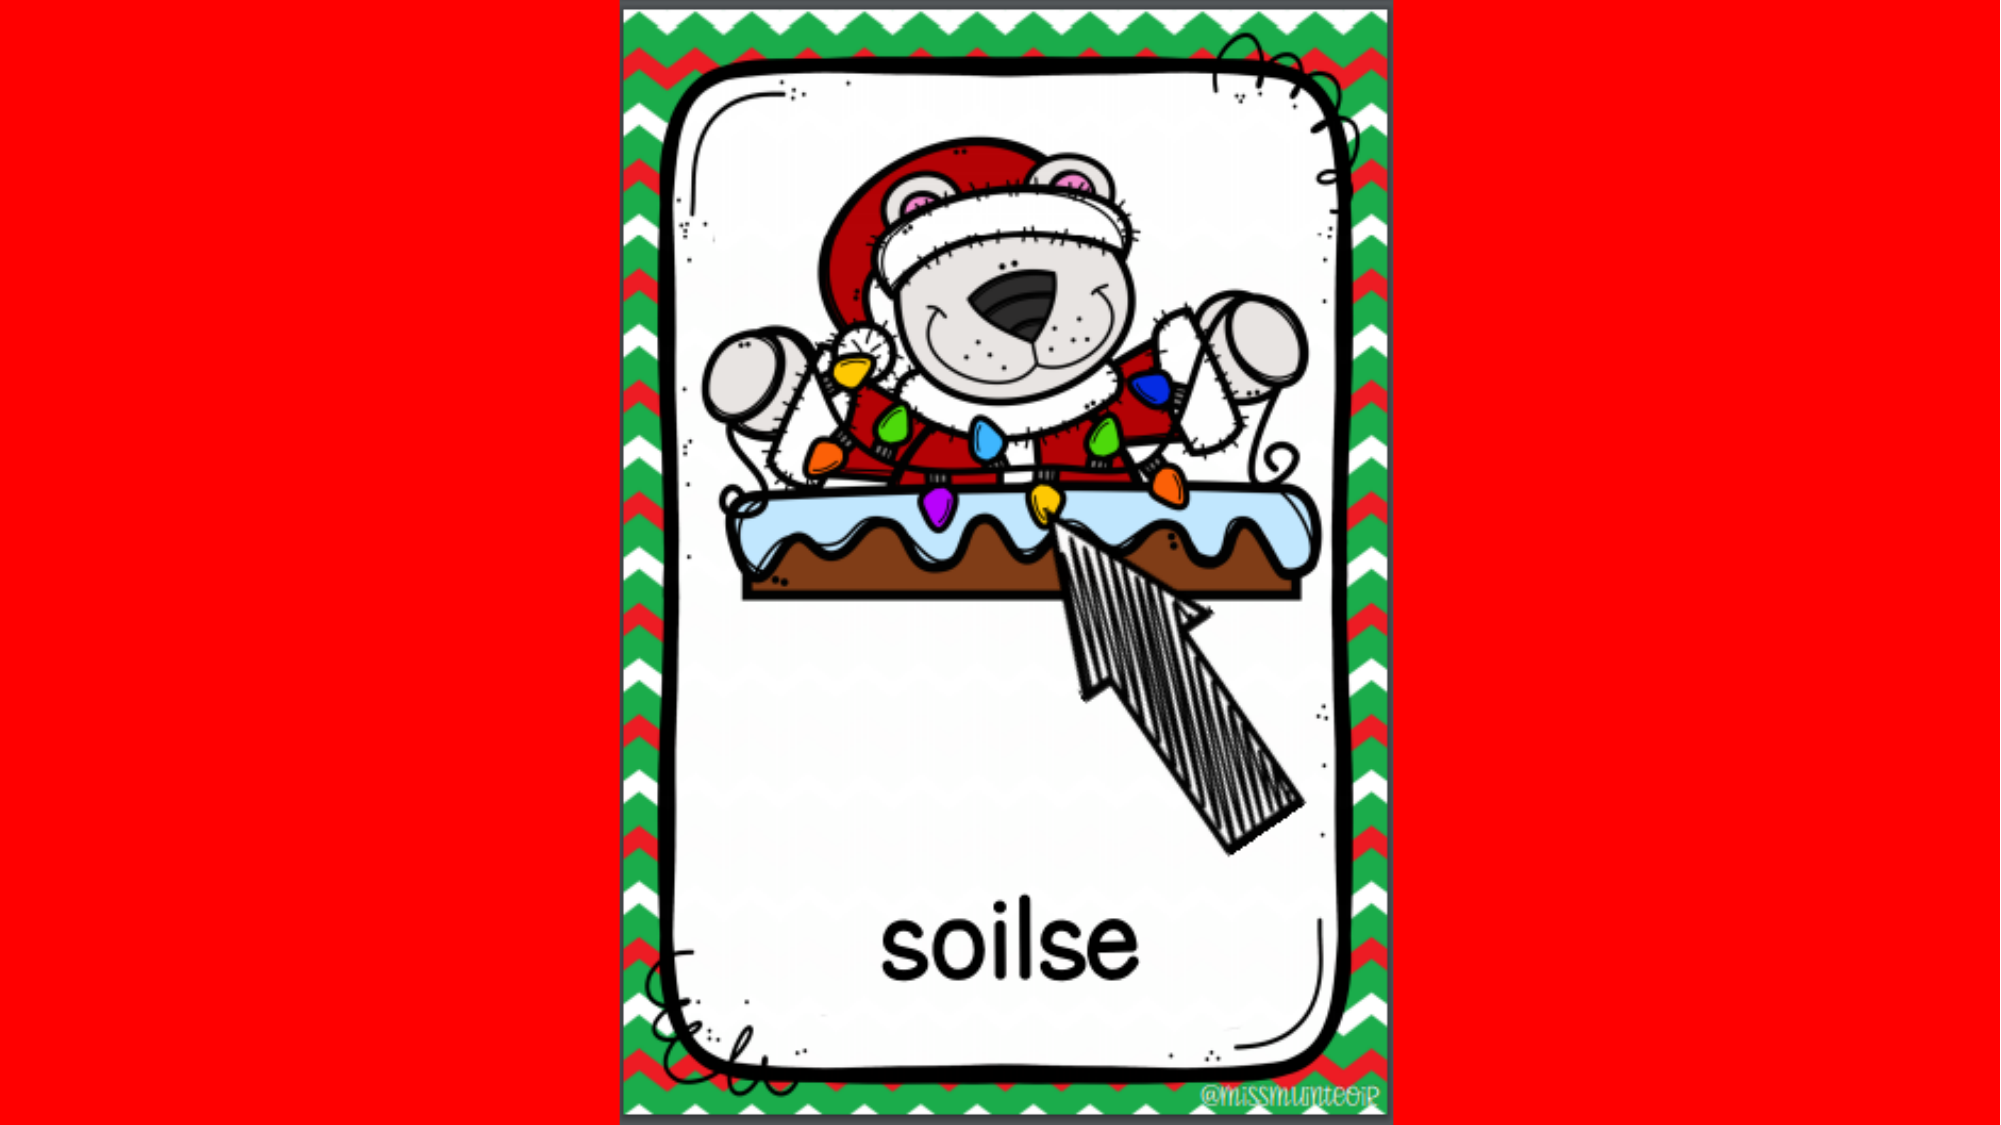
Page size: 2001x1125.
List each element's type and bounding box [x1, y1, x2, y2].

picture [619, 0, 1394, 1125]
